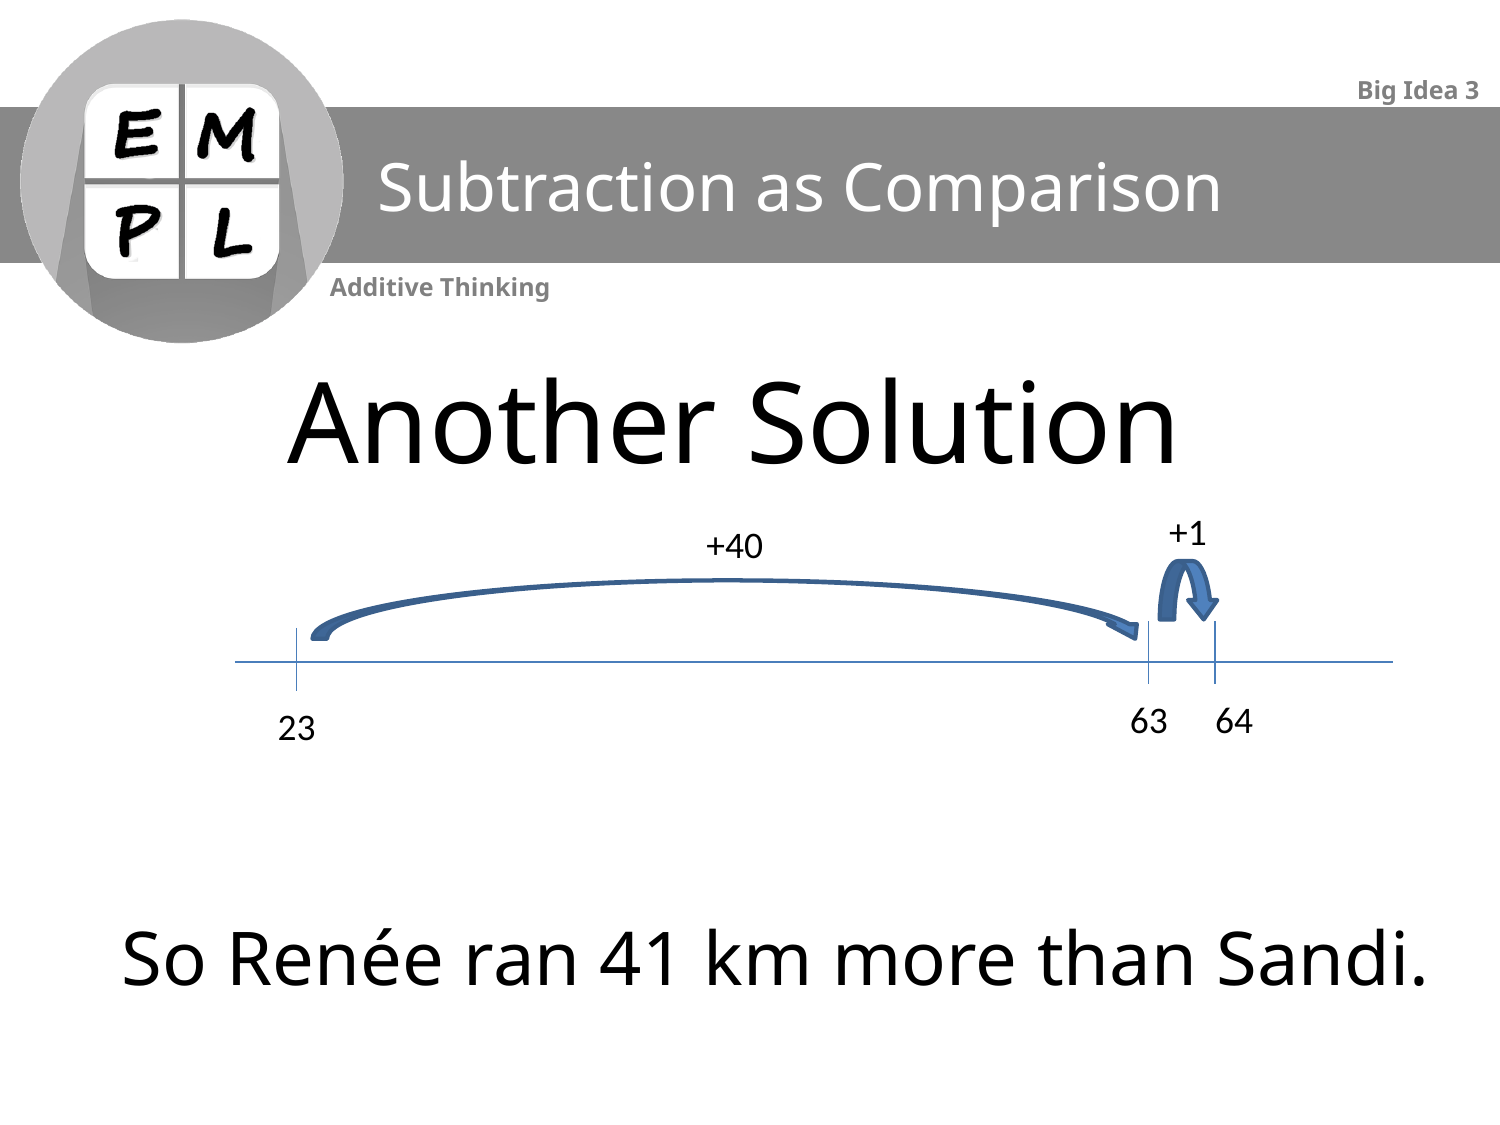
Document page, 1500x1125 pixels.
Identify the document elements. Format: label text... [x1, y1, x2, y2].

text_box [1199, 620, 1269, 750]
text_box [262, 627, 332, 757]
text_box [1153, 500, 1223, 620]
picture [0, 0, 363, 363]
text_box So Renée ran 41 km more than Sandi. [101, 800, 1452, 1063]
list Another Solution [59, 343, 1410, 1086]
title Subtraction as Comparison [362, 91, 1500, 279]
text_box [312, 513, 1151, 640]
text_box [1114, 627, 1184, 750]
